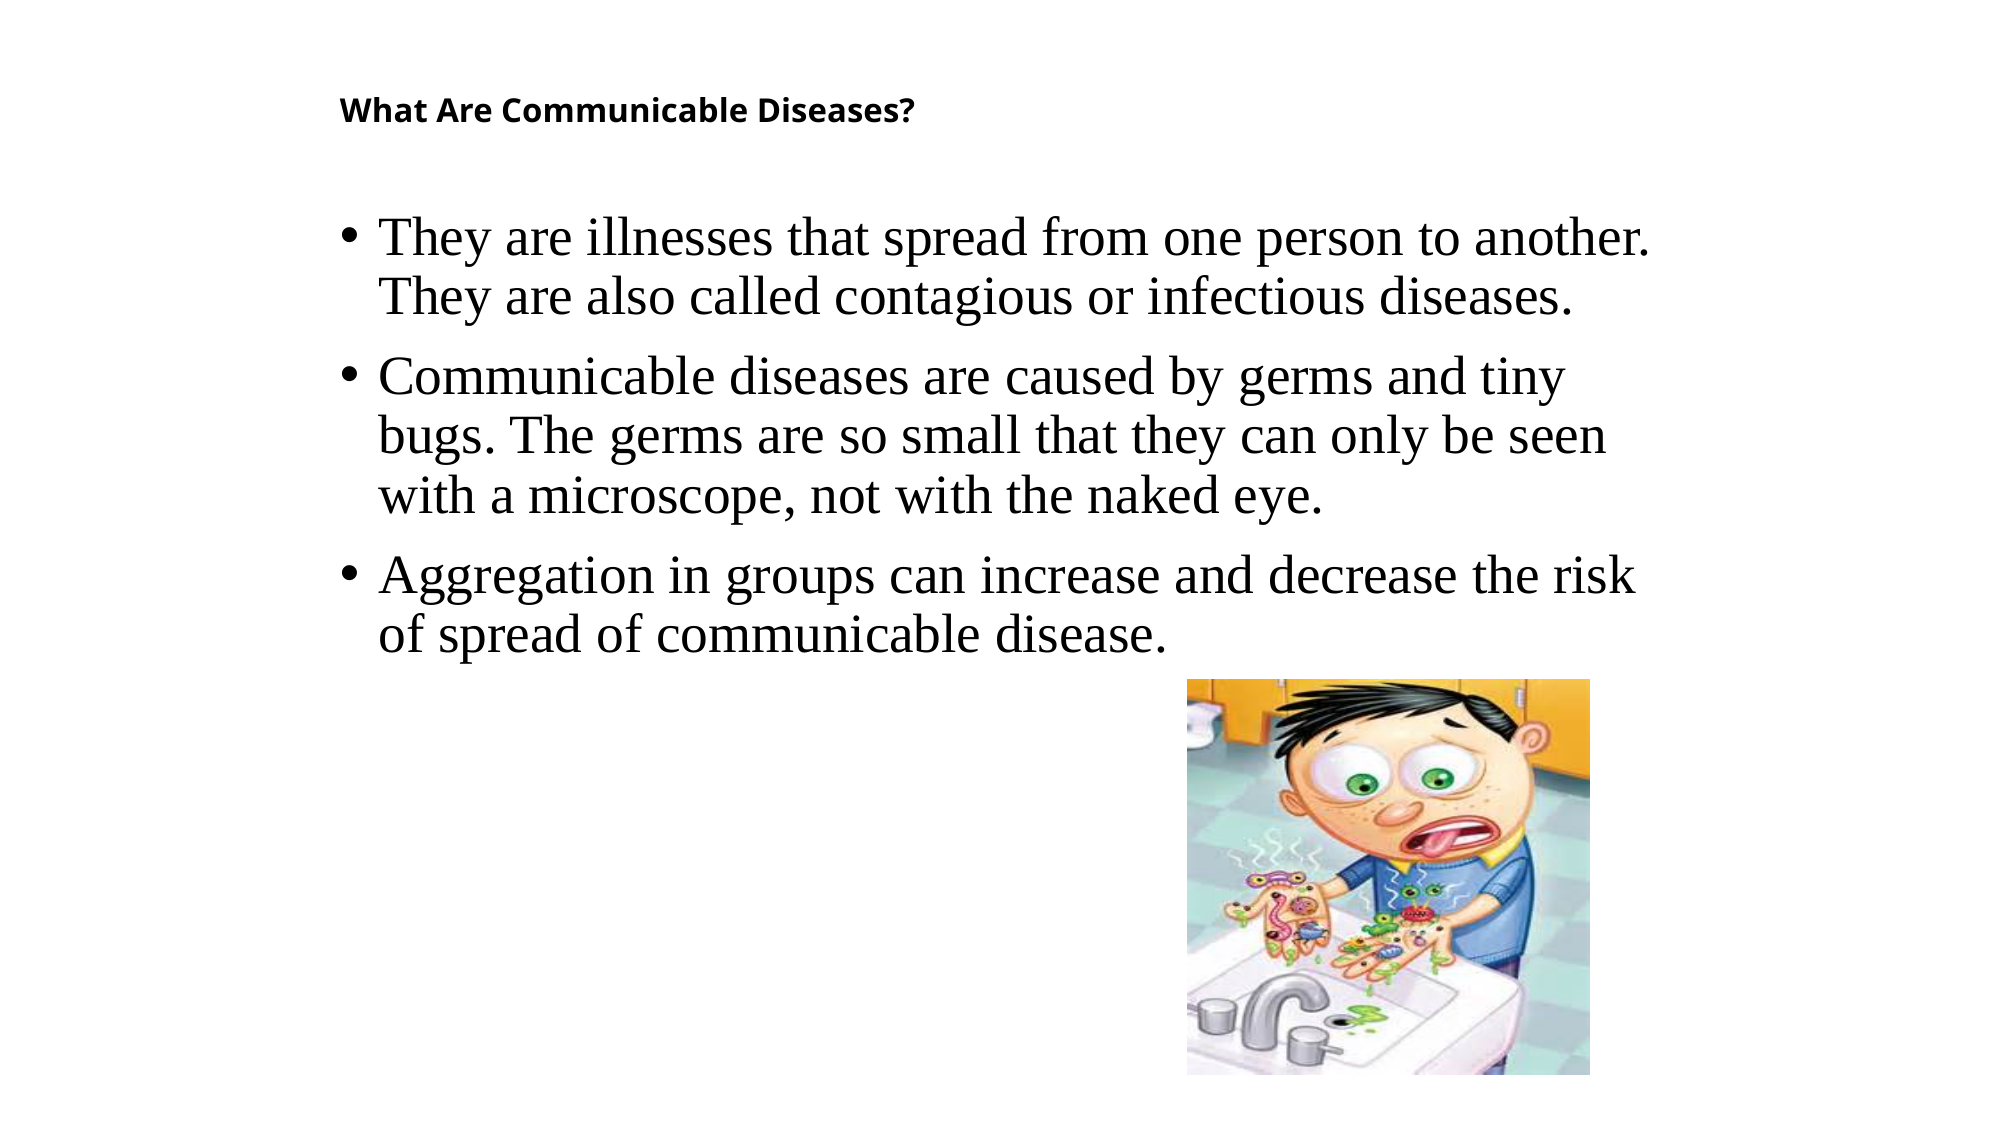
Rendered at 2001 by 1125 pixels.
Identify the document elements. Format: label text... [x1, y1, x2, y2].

title What Are Communicable Diseases? [324, 50, 1675, 138]
list They are illnesses that spread from one person to another. They are also called contagious or infectious diseases. Communicable diseases are caused by germs and tiny bugs. The germs are so small that they can only be seen with a microscope, not with the naked eye. Aggregation in groups can increase and decrease the risk of spread of communicable disease. [324, 200, 1675, 688]
picture [1187, 679, 1590, 1075]
